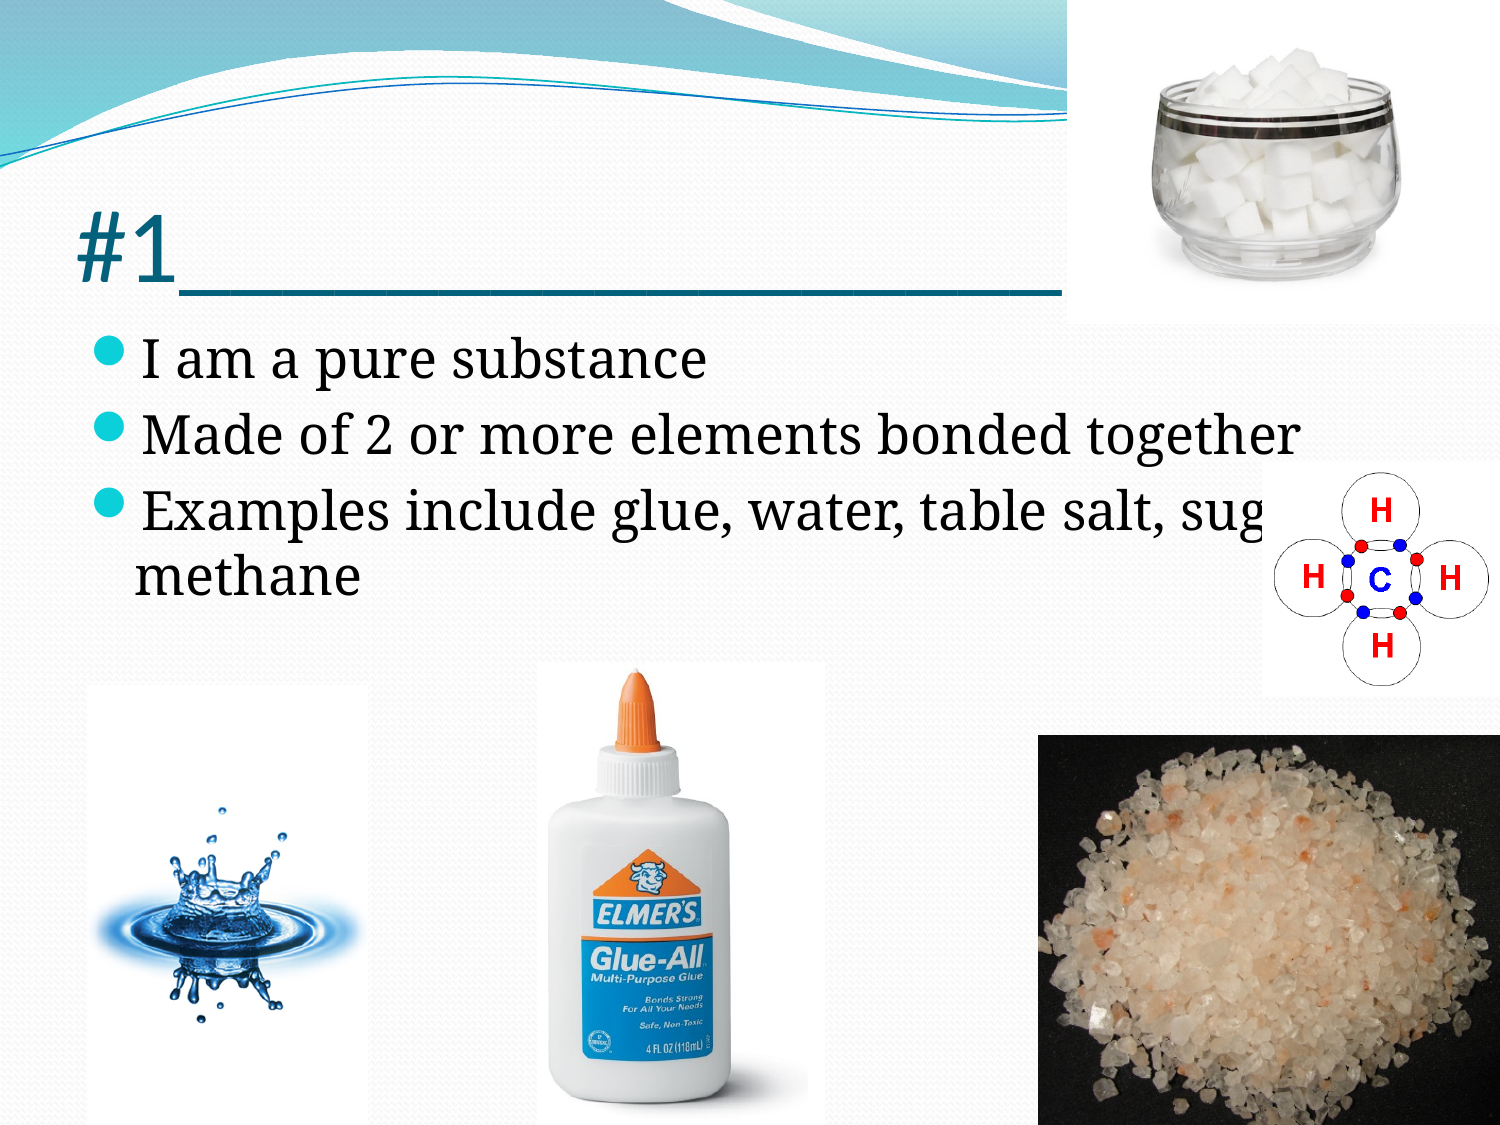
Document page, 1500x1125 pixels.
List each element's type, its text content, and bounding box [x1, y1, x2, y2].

picture [1067, 0, 1500, 324]
title #1_________________ [75, 115, 1060, 303]
picture [87, 685, 368, 1125]
picture [1037, 734, 1500, 1125]
picture [537, 662, 825, 1125]
list I am a pure substance Made of 2 or more elements bonded together Examples include glue, water, table salt, sugar, methane [75, 317, 1425, 1038]
picture [1262, 462, 1500, 696]
